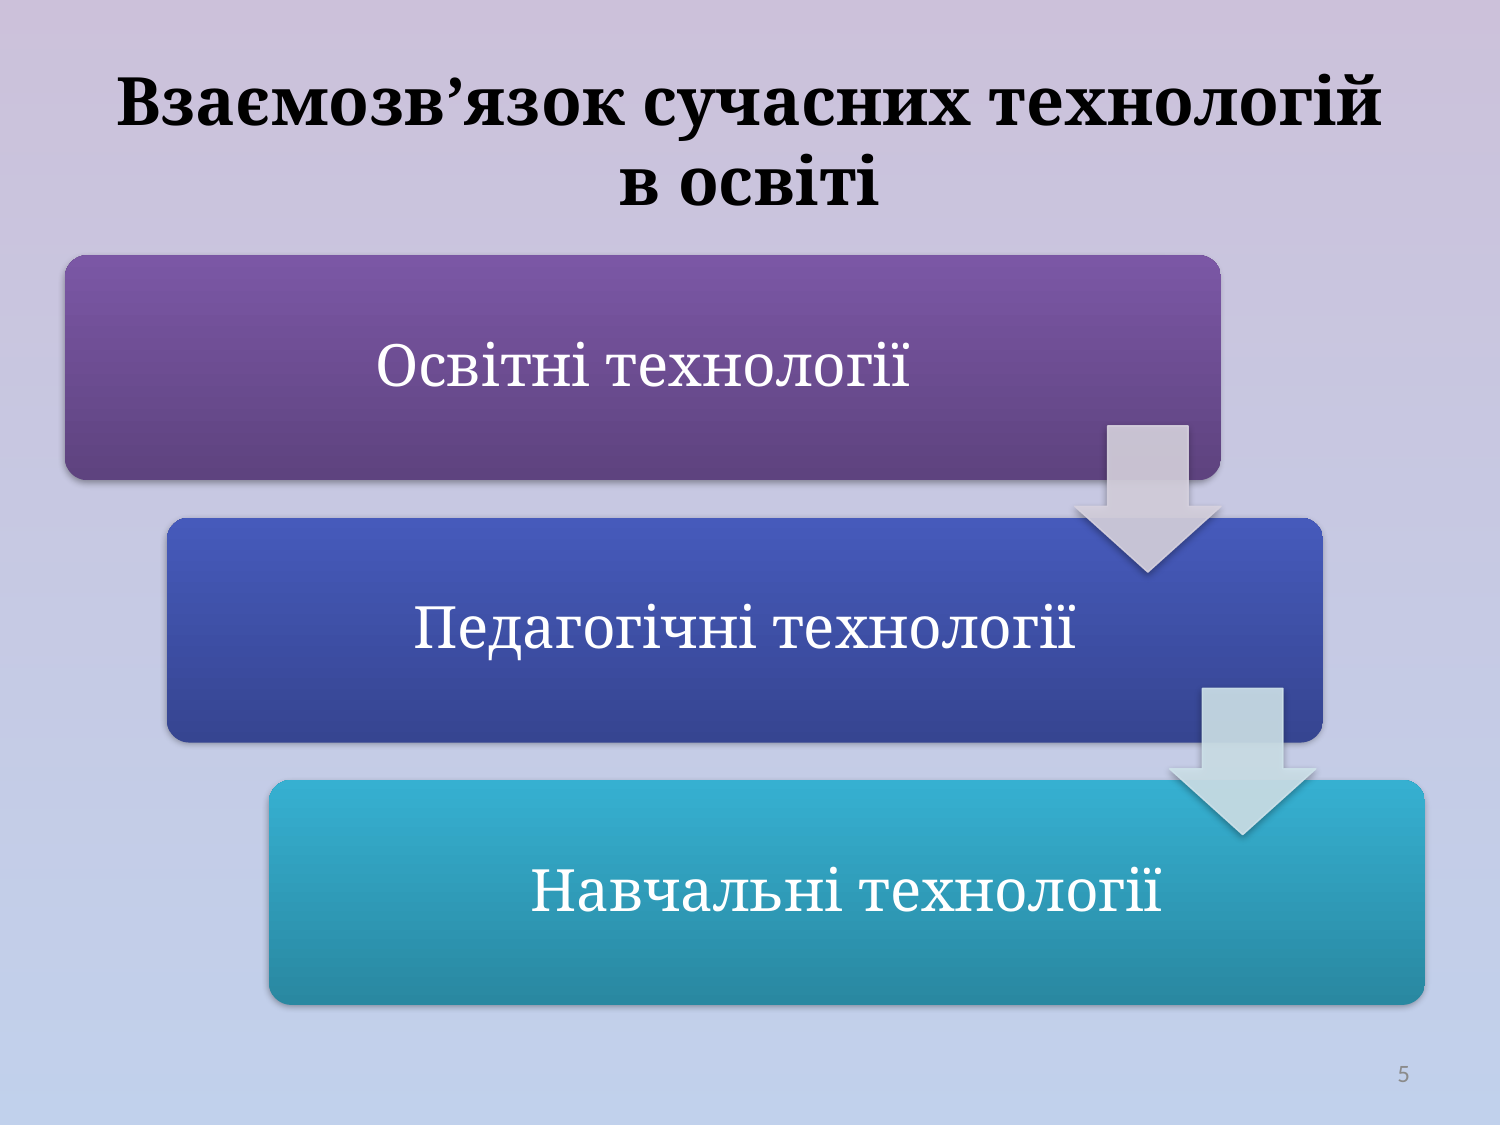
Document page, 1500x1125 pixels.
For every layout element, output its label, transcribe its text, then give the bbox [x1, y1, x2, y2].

slide_number 5 [1074, 1042, 1425, 1103]
title Взаємозв’язок сучасних технологій в освіті [75, 45, 1425, 233]
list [64, 255, 1426, 1006]
